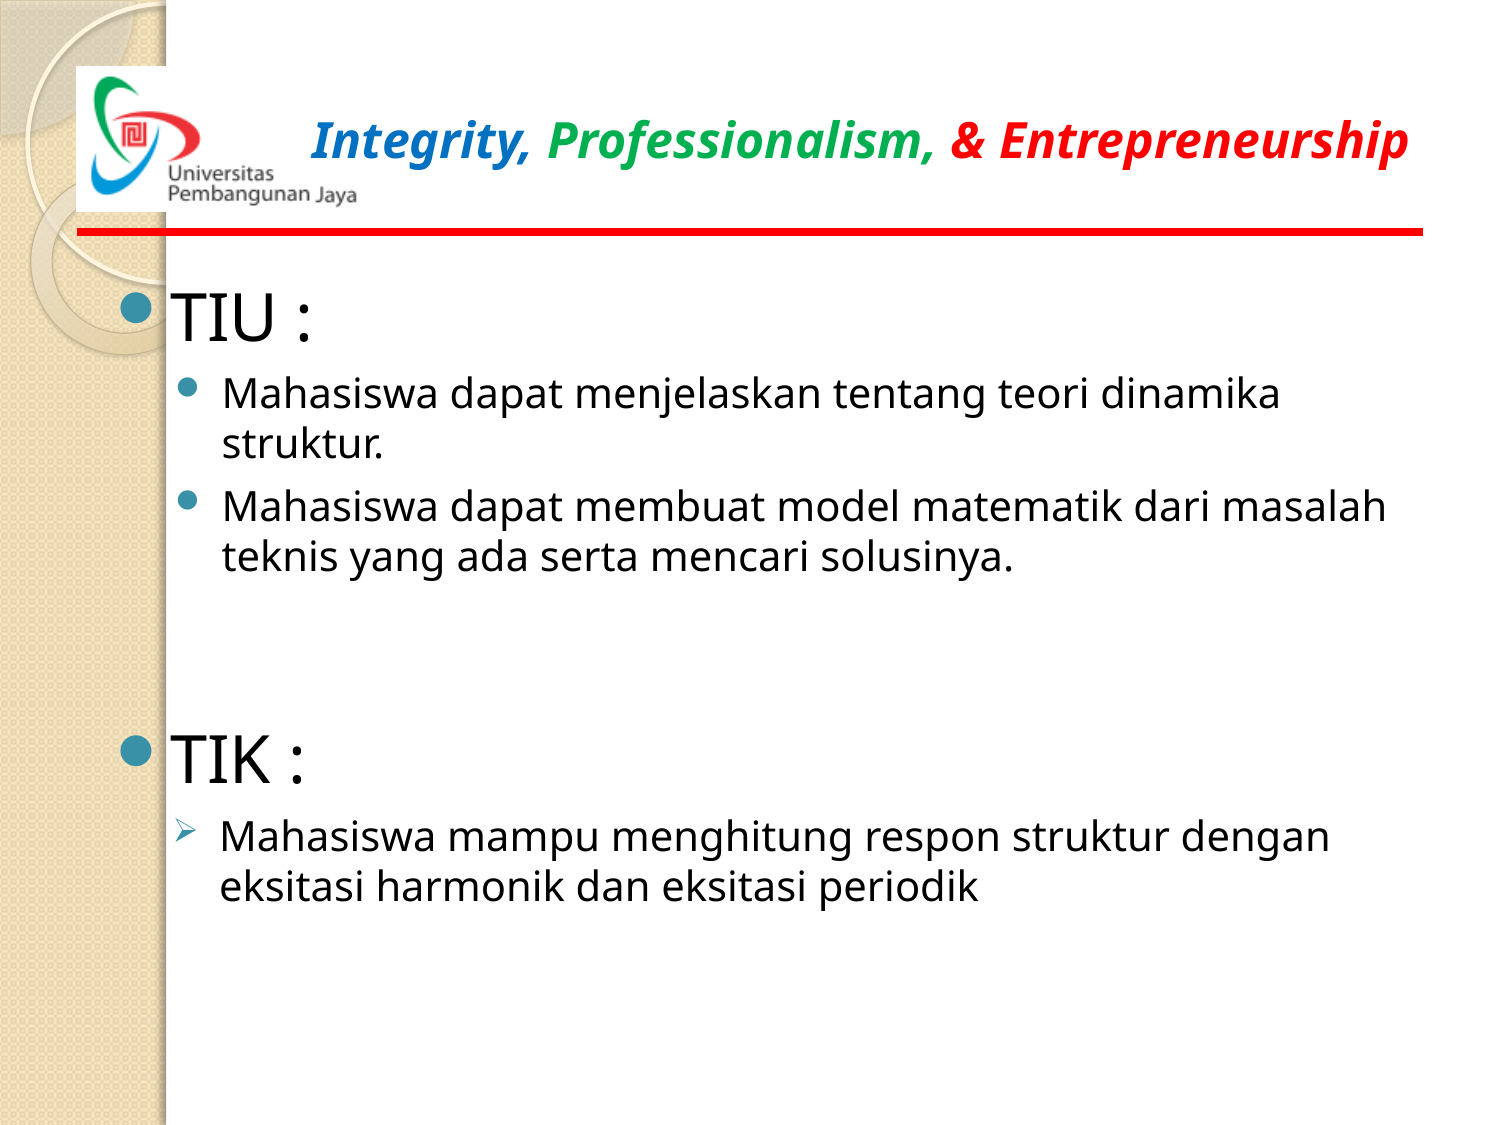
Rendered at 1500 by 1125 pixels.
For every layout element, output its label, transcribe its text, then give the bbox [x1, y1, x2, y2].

picture [76, 66, 366, 212]
list TIU : Mahasiswa dapat menjelaskan tentang teori dinamika struktur. Mahasiswa dapat membuat model matematik dari masalah teknis yang ada serta mencari solusinya. TIK : Mahasiswa mampu menghitung respon struktur dengan eksitasi harmonik dan eksitasi periodik [88, 267, 1424, 1059]
